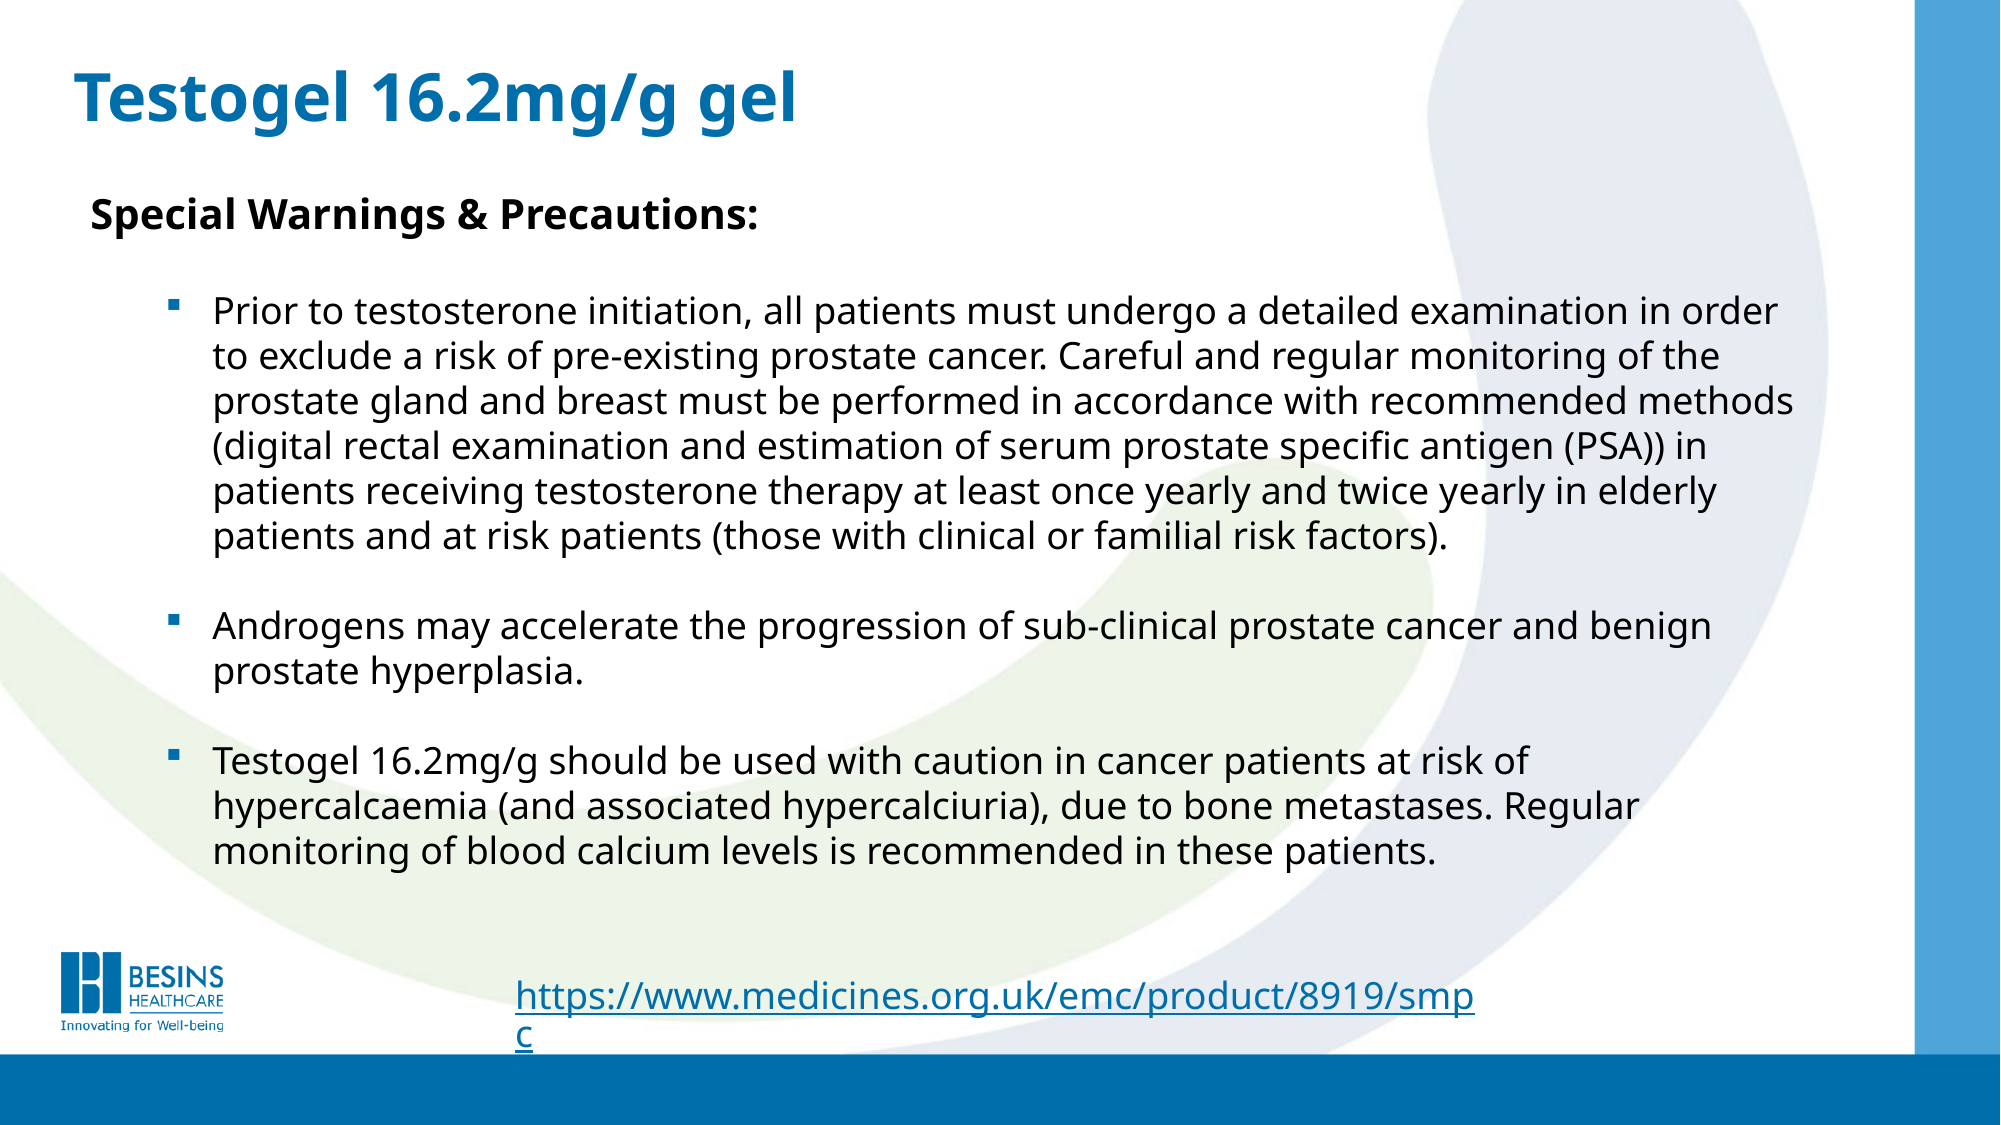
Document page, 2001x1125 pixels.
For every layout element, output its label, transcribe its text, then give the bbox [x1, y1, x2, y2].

picture [0, 0, 2000, 1125]
text_box Special Warnings & Precautions: Prior to testosterone initiation, all patients must undergo a detailed examination in order to exclude a risk of pre-existing prostate cancer. Careful and regular monitoring of the prostate gland and breast must be performed in accordance with recommended methods (digital rectal examination and estimation of serum prostate specific antigen (PSA)) in patients receiving testosterone therapy at least once yearly and twice yearly in elderly patients and at risk patients (those with clinical or familial risk factors). Androgens may accelerate the progression of sub-clinical prostate cancer and benign prostate hyperplasia. Testogel 16.2mg/g should be used with caution in cancer patients at risk of hypercalcaemia (and associated hypercalciuria), due to bone metastases. Regular monitoring of blood calcium levels is recommended in these patients. [75, 180, 1824, 880]
text_box https://www.medicines.org.uk/emc/product/8919/smpc [500, 964, 1500, 1076]
text_box Testogel 16.2mg/g gel [58, 36, 1806, 163]
